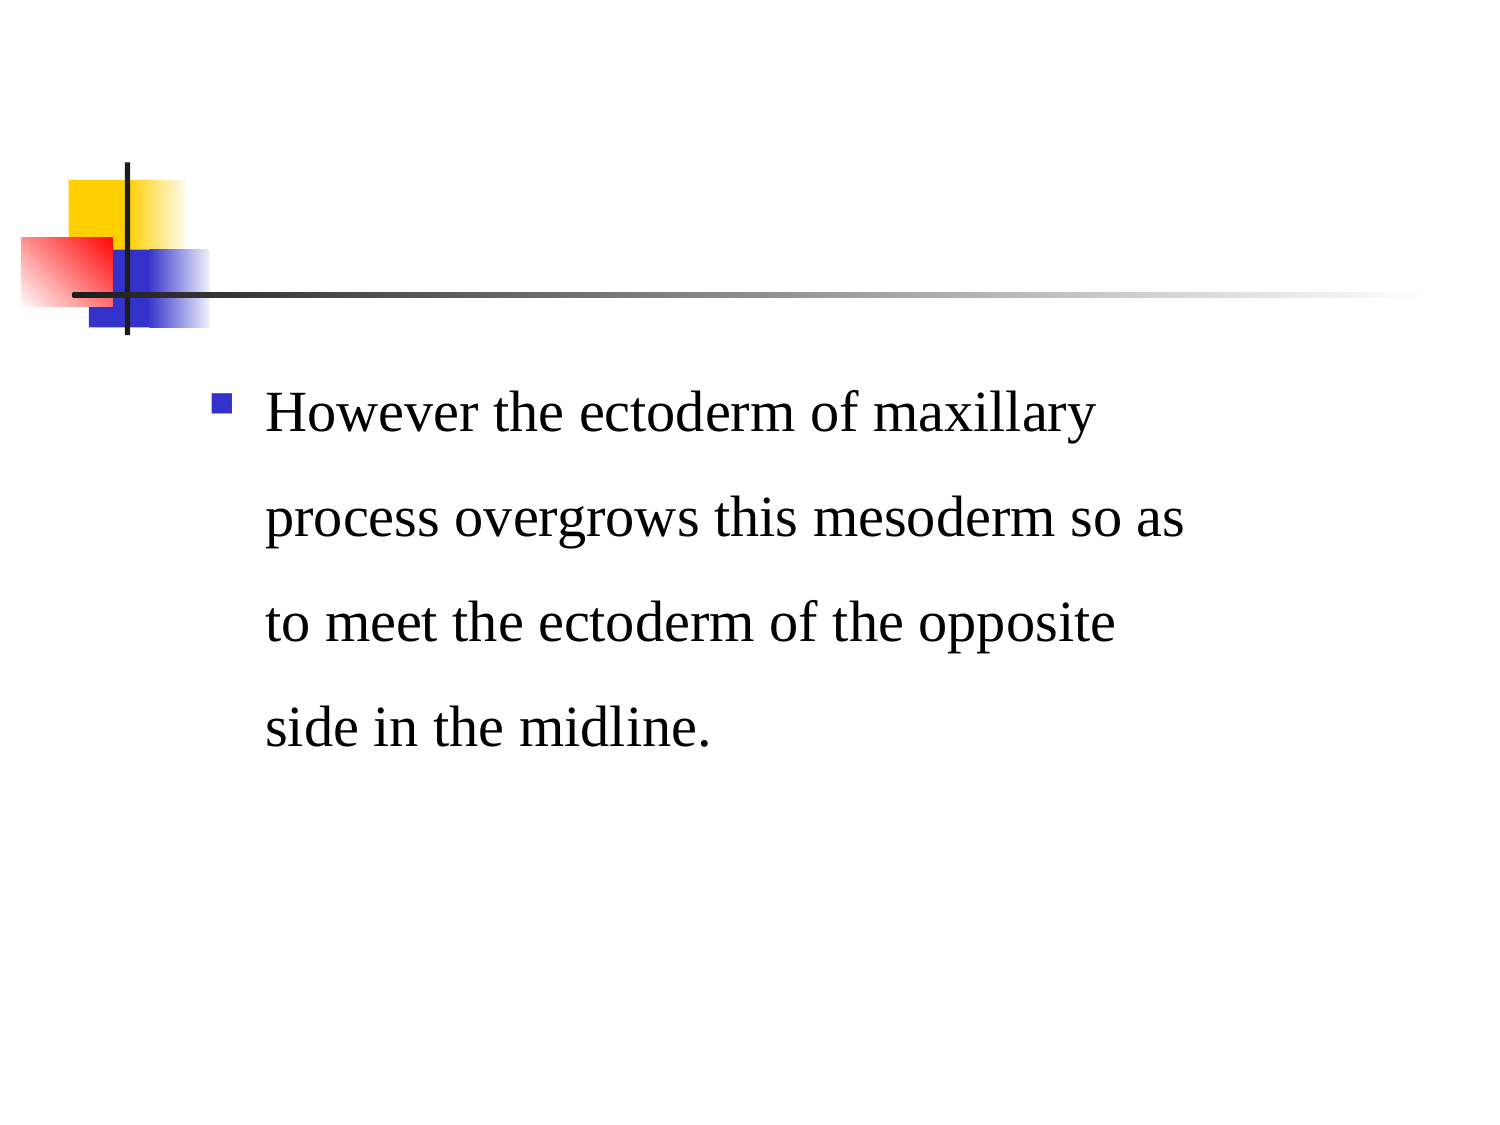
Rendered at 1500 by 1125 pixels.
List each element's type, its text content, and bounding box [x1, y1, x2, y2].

list However the ectoderm of maxillary process overgrows this mesoderm so as to meet the ectoderm of the opposite side in the midline. [193, 330, 1226, 1007]
